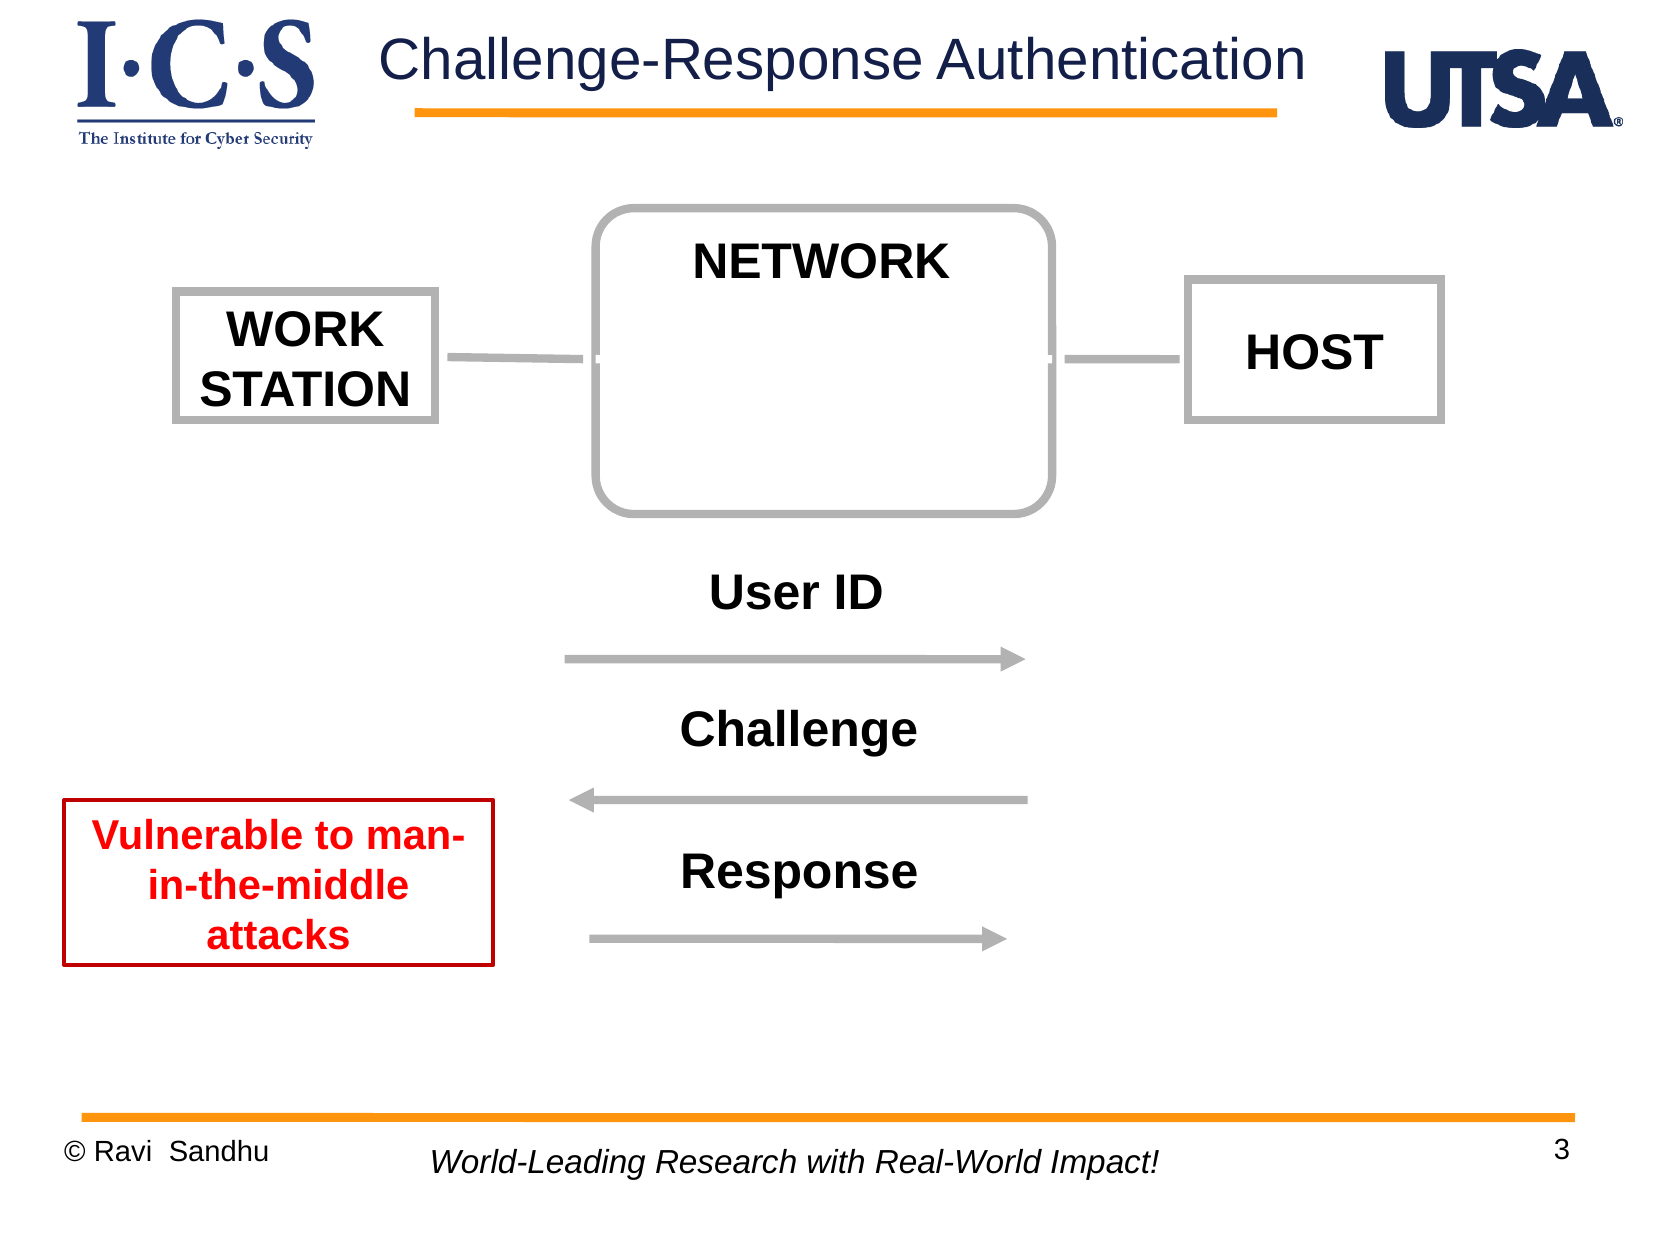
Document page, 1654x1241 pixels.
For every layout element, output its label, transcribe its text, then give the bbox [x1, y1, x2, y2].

text_box [595, 360, 1053, 515]
text_box WORK STATION [175, 291, 435, 421]
text_box [595, 208, 1053, 359]
text_box NETWORK [682, 232, 961, 294]
text_box 3 [1185, 1129, 1571, 1215]
text_box © Ravi Sandhu [64, 1132, 450, 1218]
text_box Challenge-Response Authentication [360, 0, 1326, 113]
picture [73, 0, 317, 151]
text_box World-Leading Research with Real-World Impact! [414, 1132, 1176, 1188]
text_box [568, 793, 1028, 807]
text_box HOST [1188, 279, 1442, 421]
text_box Response [669, 843, 929, 904]
text_box [589, 932, 1008, 946]
picture [1385, 49, 1623, 128]
text_box [564, 652, 1026, 666]
text_box Vulnerable to man-in-the-middle attacks [64, 800, 493, 966]
text_box Challenge [669, 700, 929, 761]
text_box User ID [698, 563, 895, 624]
